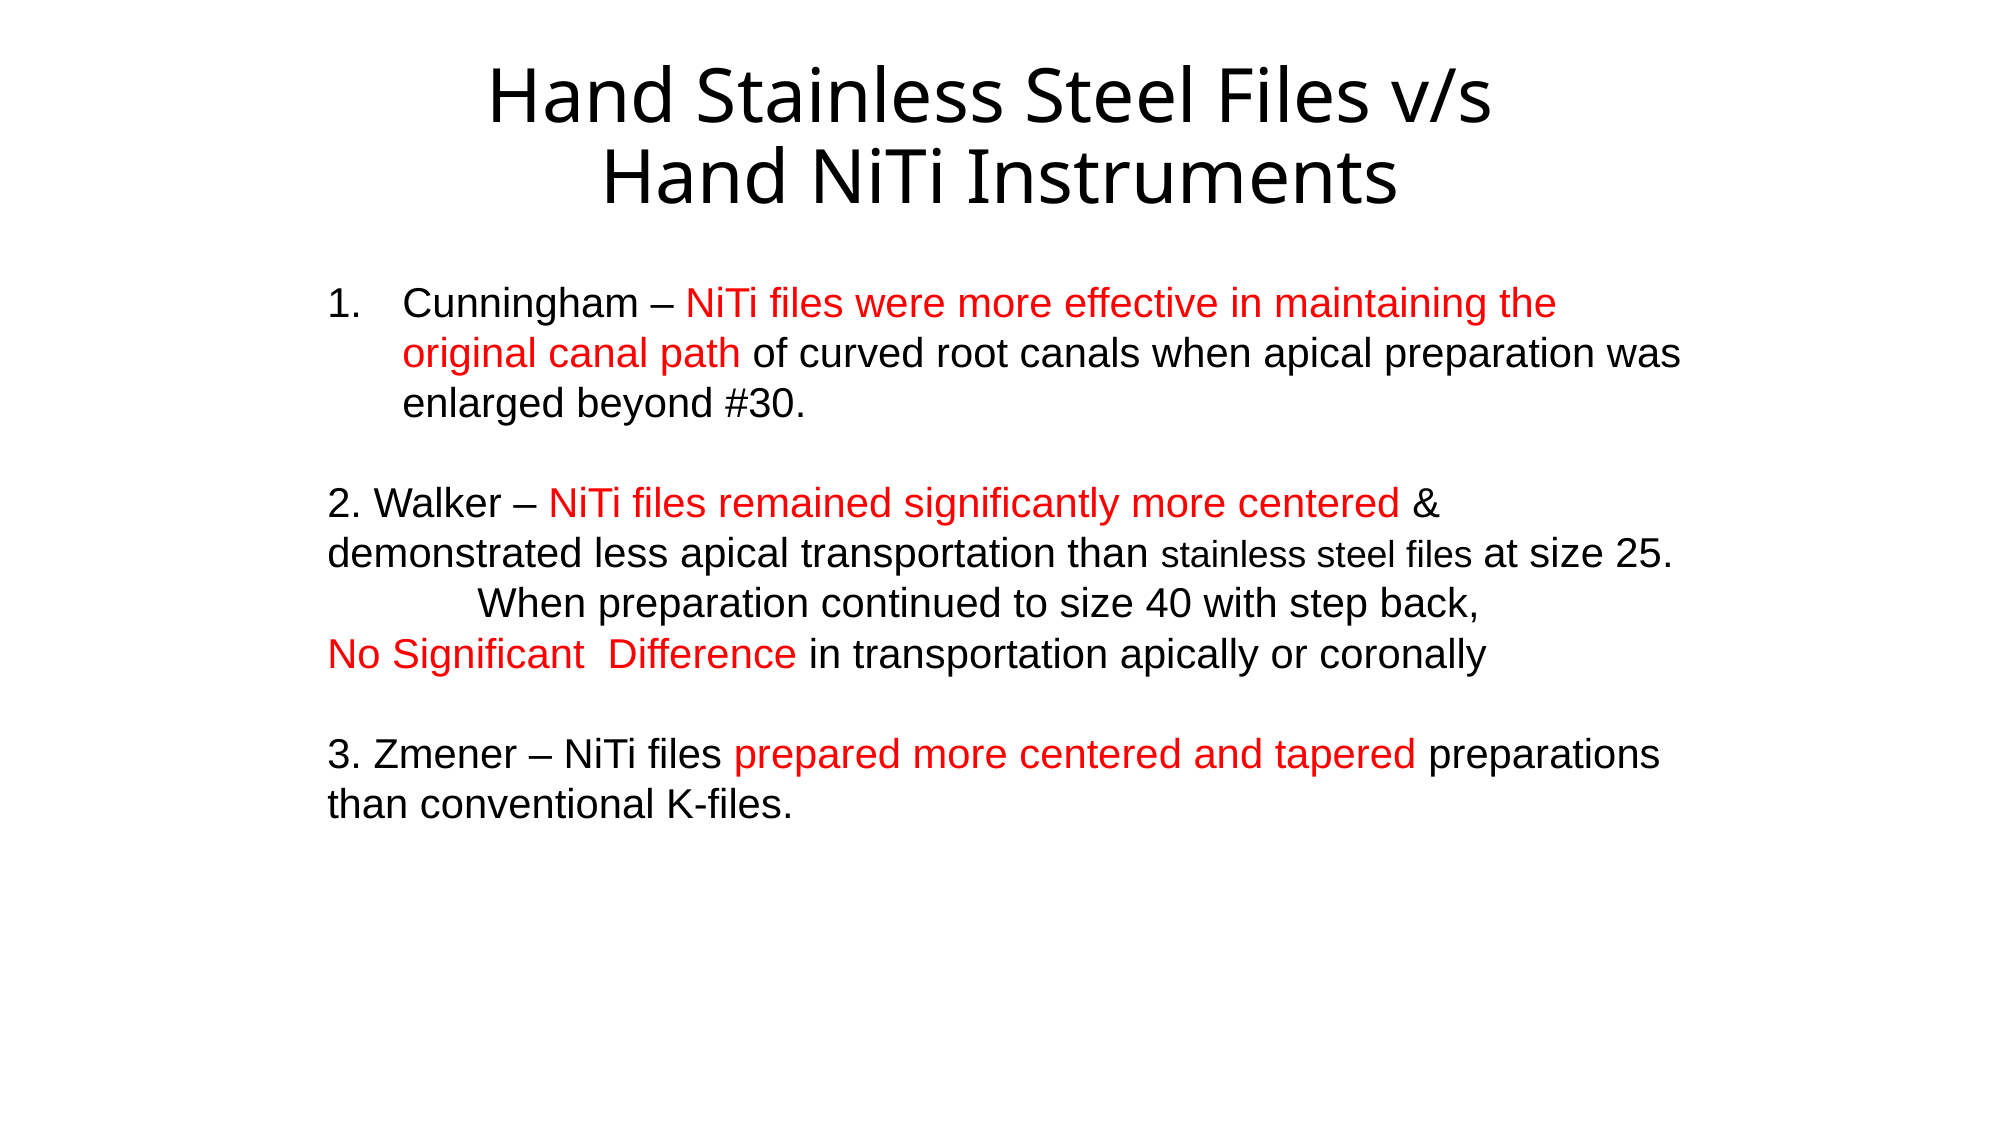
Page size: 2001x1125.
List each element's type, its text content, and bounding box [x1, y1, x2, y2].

text_box Cunningham – NiTi files were more effective in maintaining the original canal path of curved root canals when apical preparation was enlarged beyond #30. 2. Walker – NiTi files remained significantly more centered & demonstrated less apical transportation than stainless steel files at size 25. When preparation continued to size 40 with step back, No Significant Difference in transportation apically or coronally 3. Zmener – NiTi files prepared more centered and tapered preparations than conventional K-files. [312, 233, 1700, 834]
title Hand Stainless Steel Files v/s Hand NiTi Instruments [275, 45, 1725, 233]
